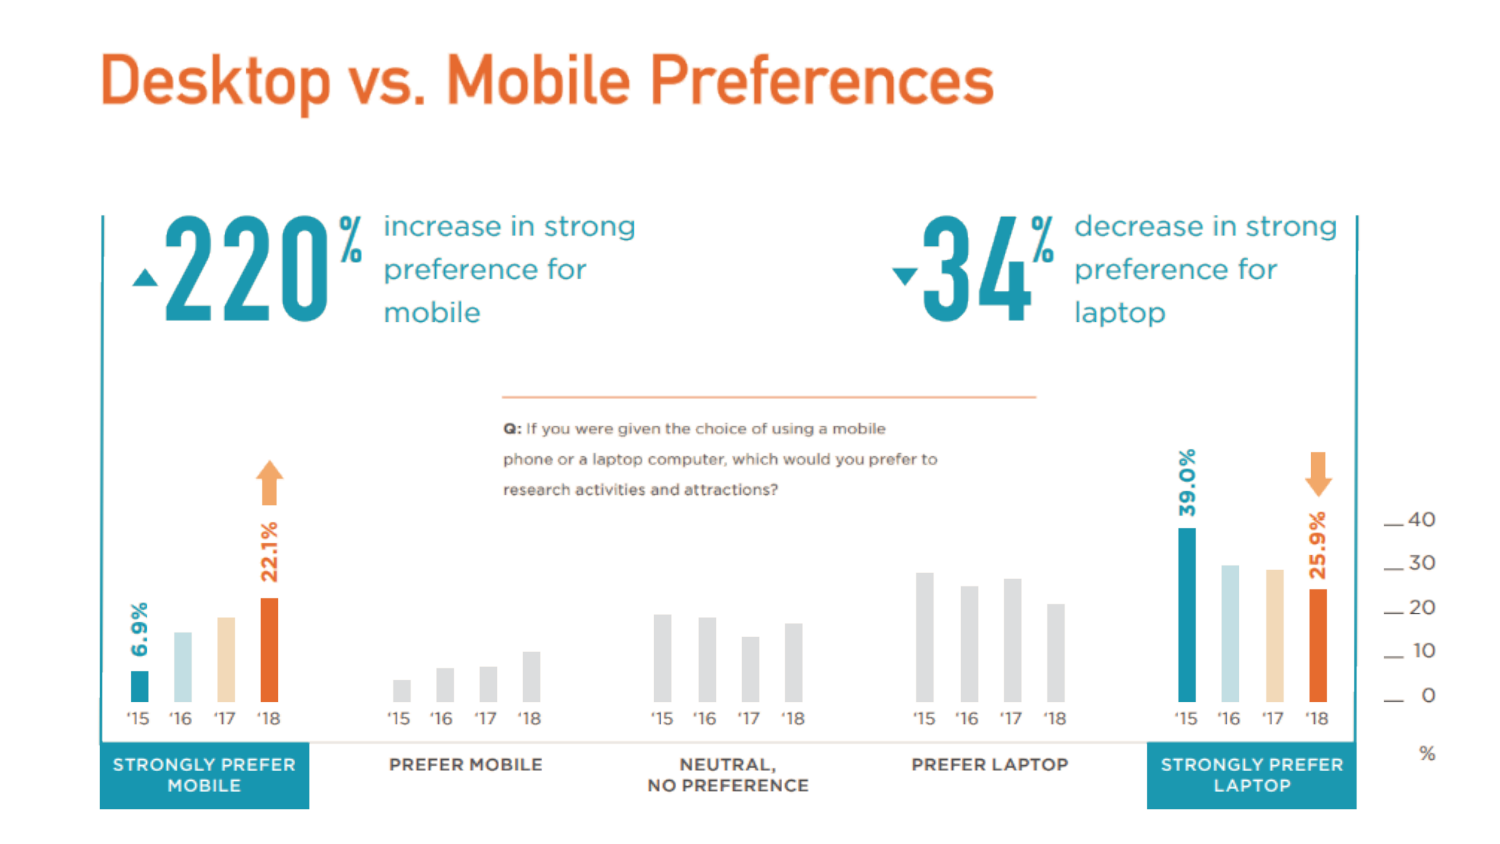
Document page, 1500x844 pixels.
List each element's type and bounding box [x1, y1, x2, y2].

picture [73, 184, 1454, 844]
picture [88, 37, 1044, 126]
